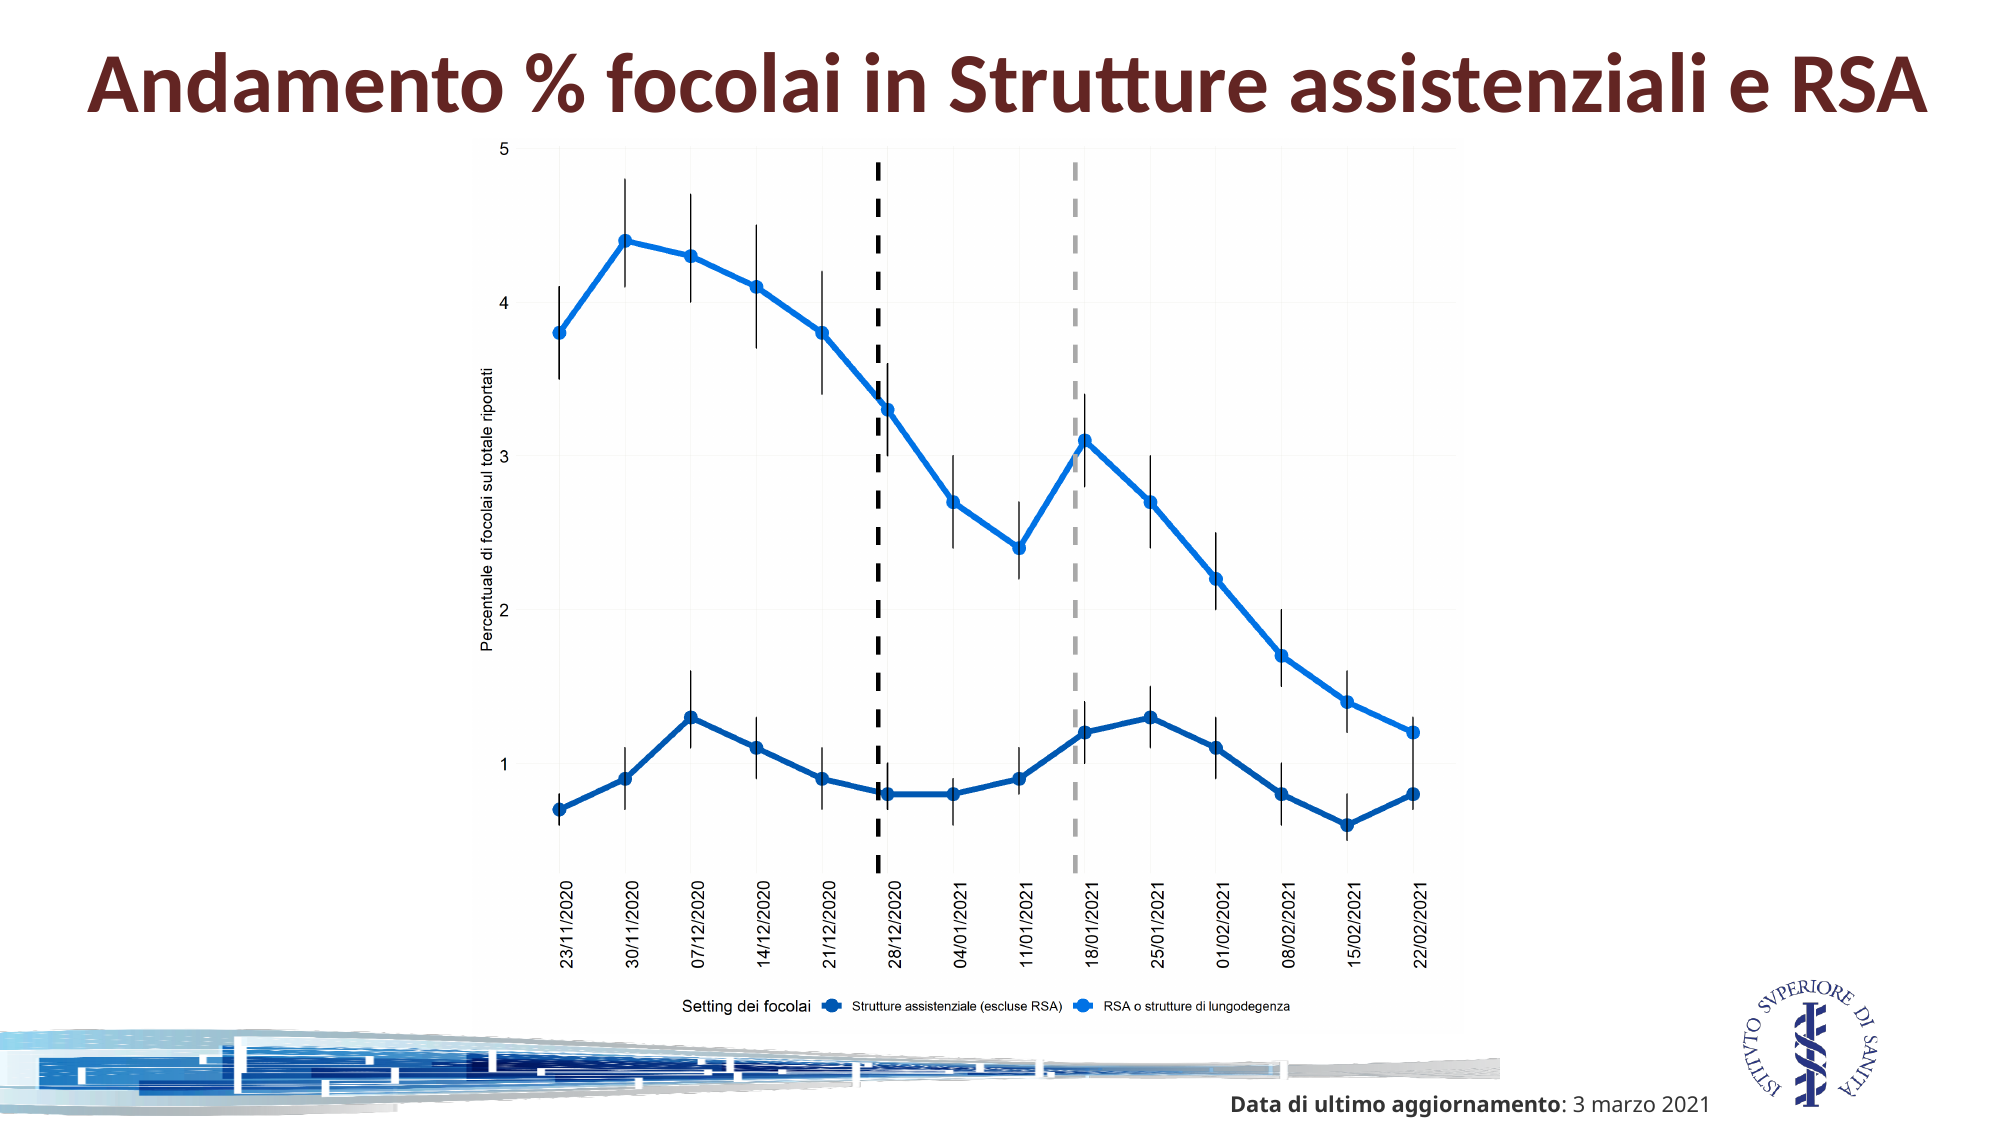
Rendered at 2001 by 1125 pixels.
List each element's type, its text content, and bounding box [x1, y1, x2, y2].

text_box Andamento % focolai in Strutture assistenziali e RSA [73, 19, 1947, 137]
picture [1742, 979, 1878, 1107]
picture [0, 138, 1500, 1125]
text_box Data di ultimo aggiornamento: 3 marzo 2021 [1215, 1083, 1727, 1125]
